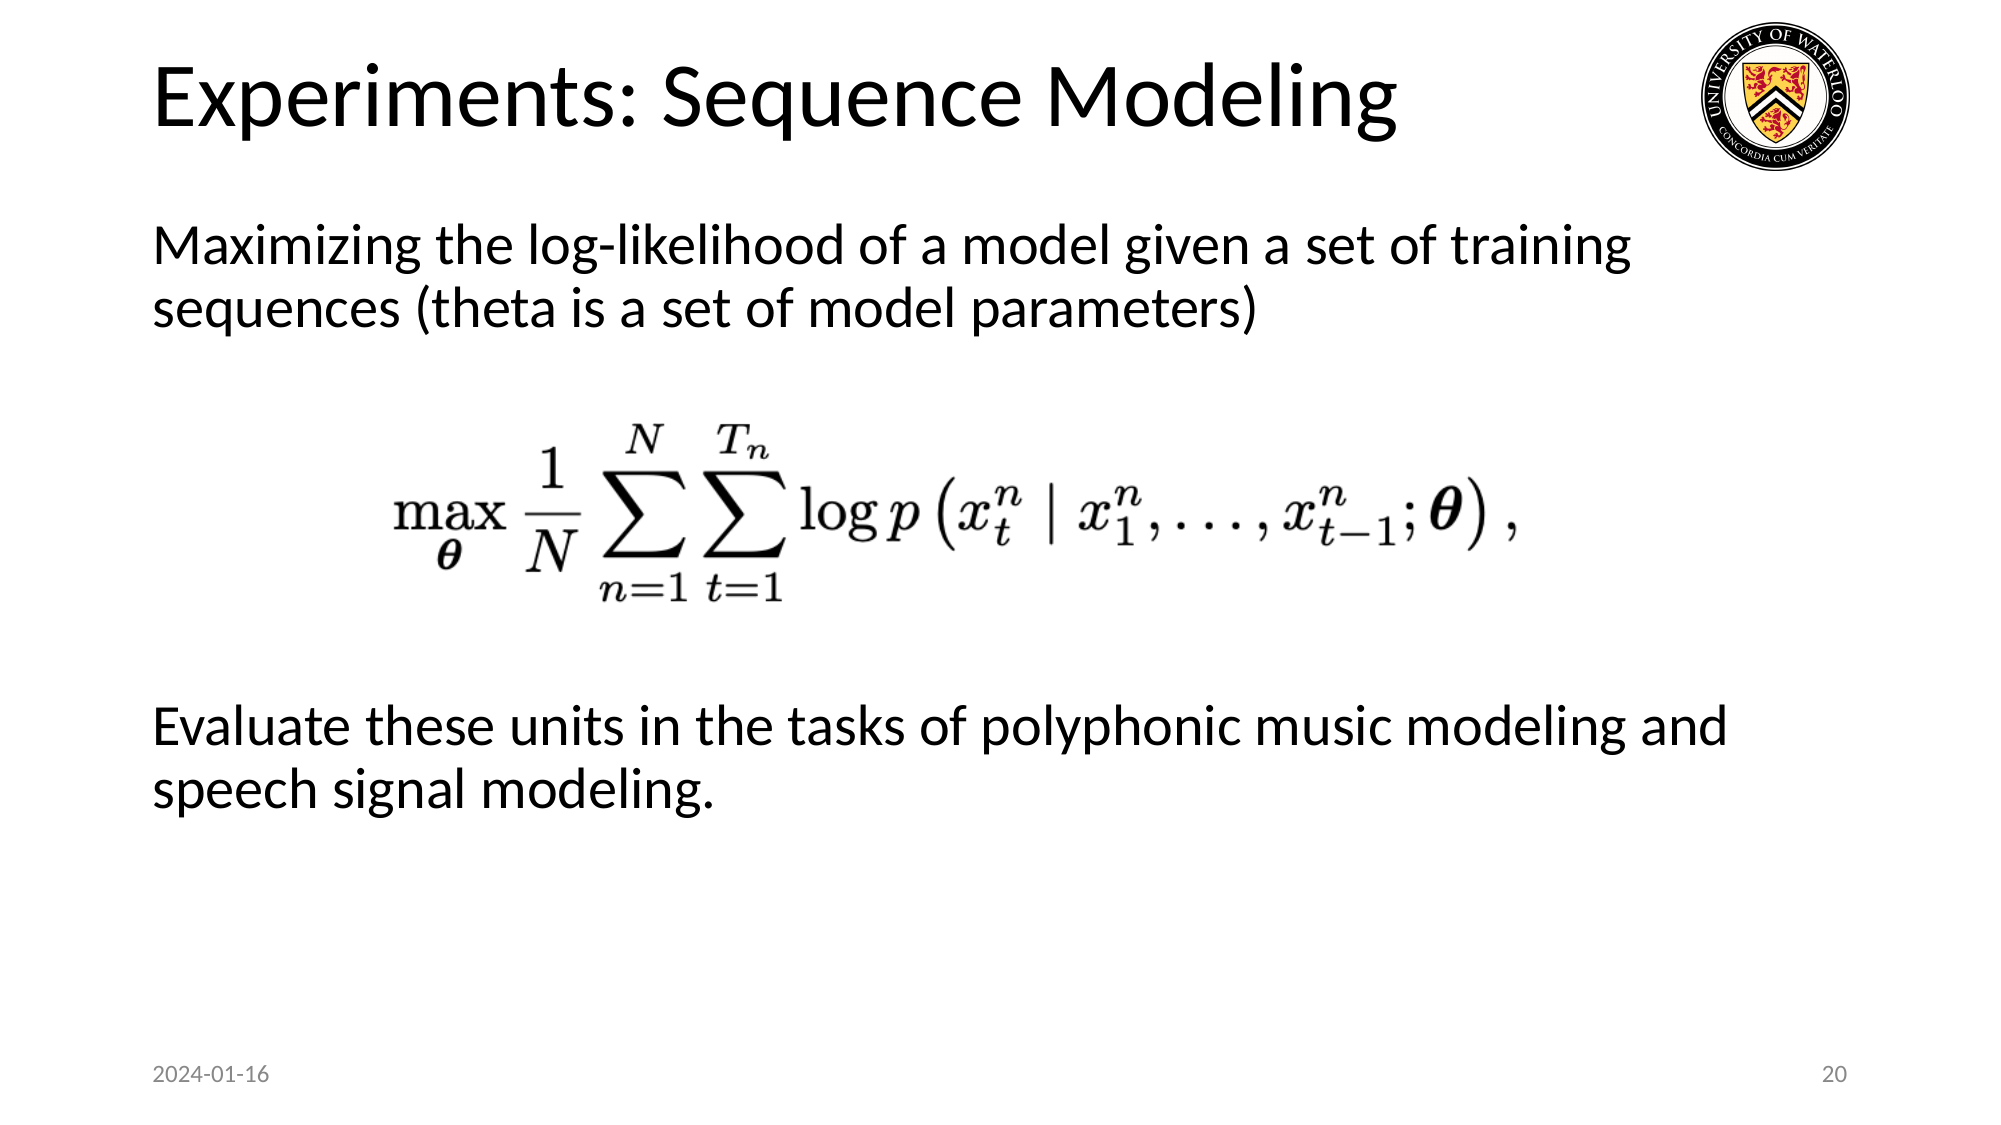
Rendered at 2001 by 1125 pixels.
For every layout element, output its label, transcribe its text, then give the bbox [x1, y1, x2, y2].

picture [362, 423, 1574, 629]
slide_number 20 [1412, 1042, 1863, 1103]
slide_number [137, 1042, 588, 1103]
title Experiments: Sequence Modeling [137, 22, 1863, 171]
list Maximizing the log-likelihood of a model given a set of training sequences (theta is a set of model parameters) Evaluate these units in the tasks of polyphonic music modeling and speech signal modeling. [137, 206, 1863, 1014]
